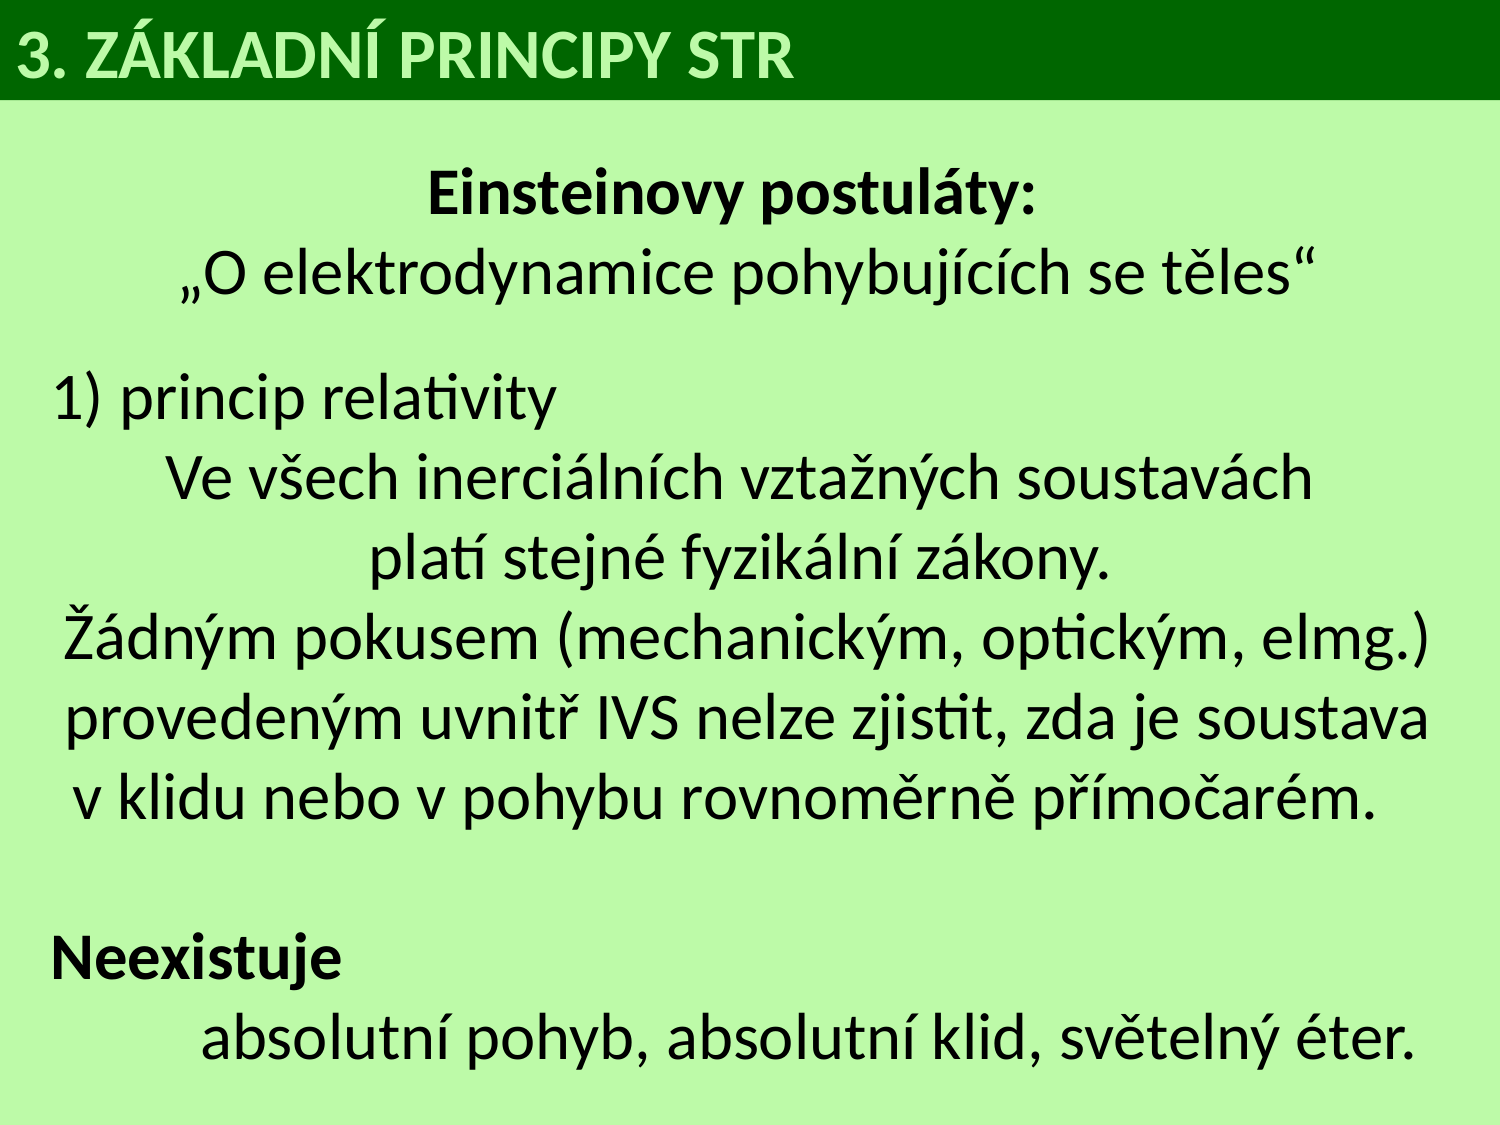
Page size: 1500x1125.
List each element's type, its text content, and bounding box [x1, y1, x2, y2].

title 3. ZÁKLADNÍ PRINCIPY STR [0, 0, 1500, 101]
subtitle Einsteinovy postuláty: „O elektrodynamice pohybujících se těles“ 1) princip relativity Ve všech inerciálních vztažných soustavách platí stejné fyzikální zákony. Žádným pokusem (mechanickým, optickým, elmg.) provedeným uvnitř IVS nelze zjistit, zda je soustava v klidu nebo v pohybu rovnoměrně přímočarém. Neexistuje absolutní pohyb, absolutní klid, světelný éter. [34, 140, 1462, 1056]
